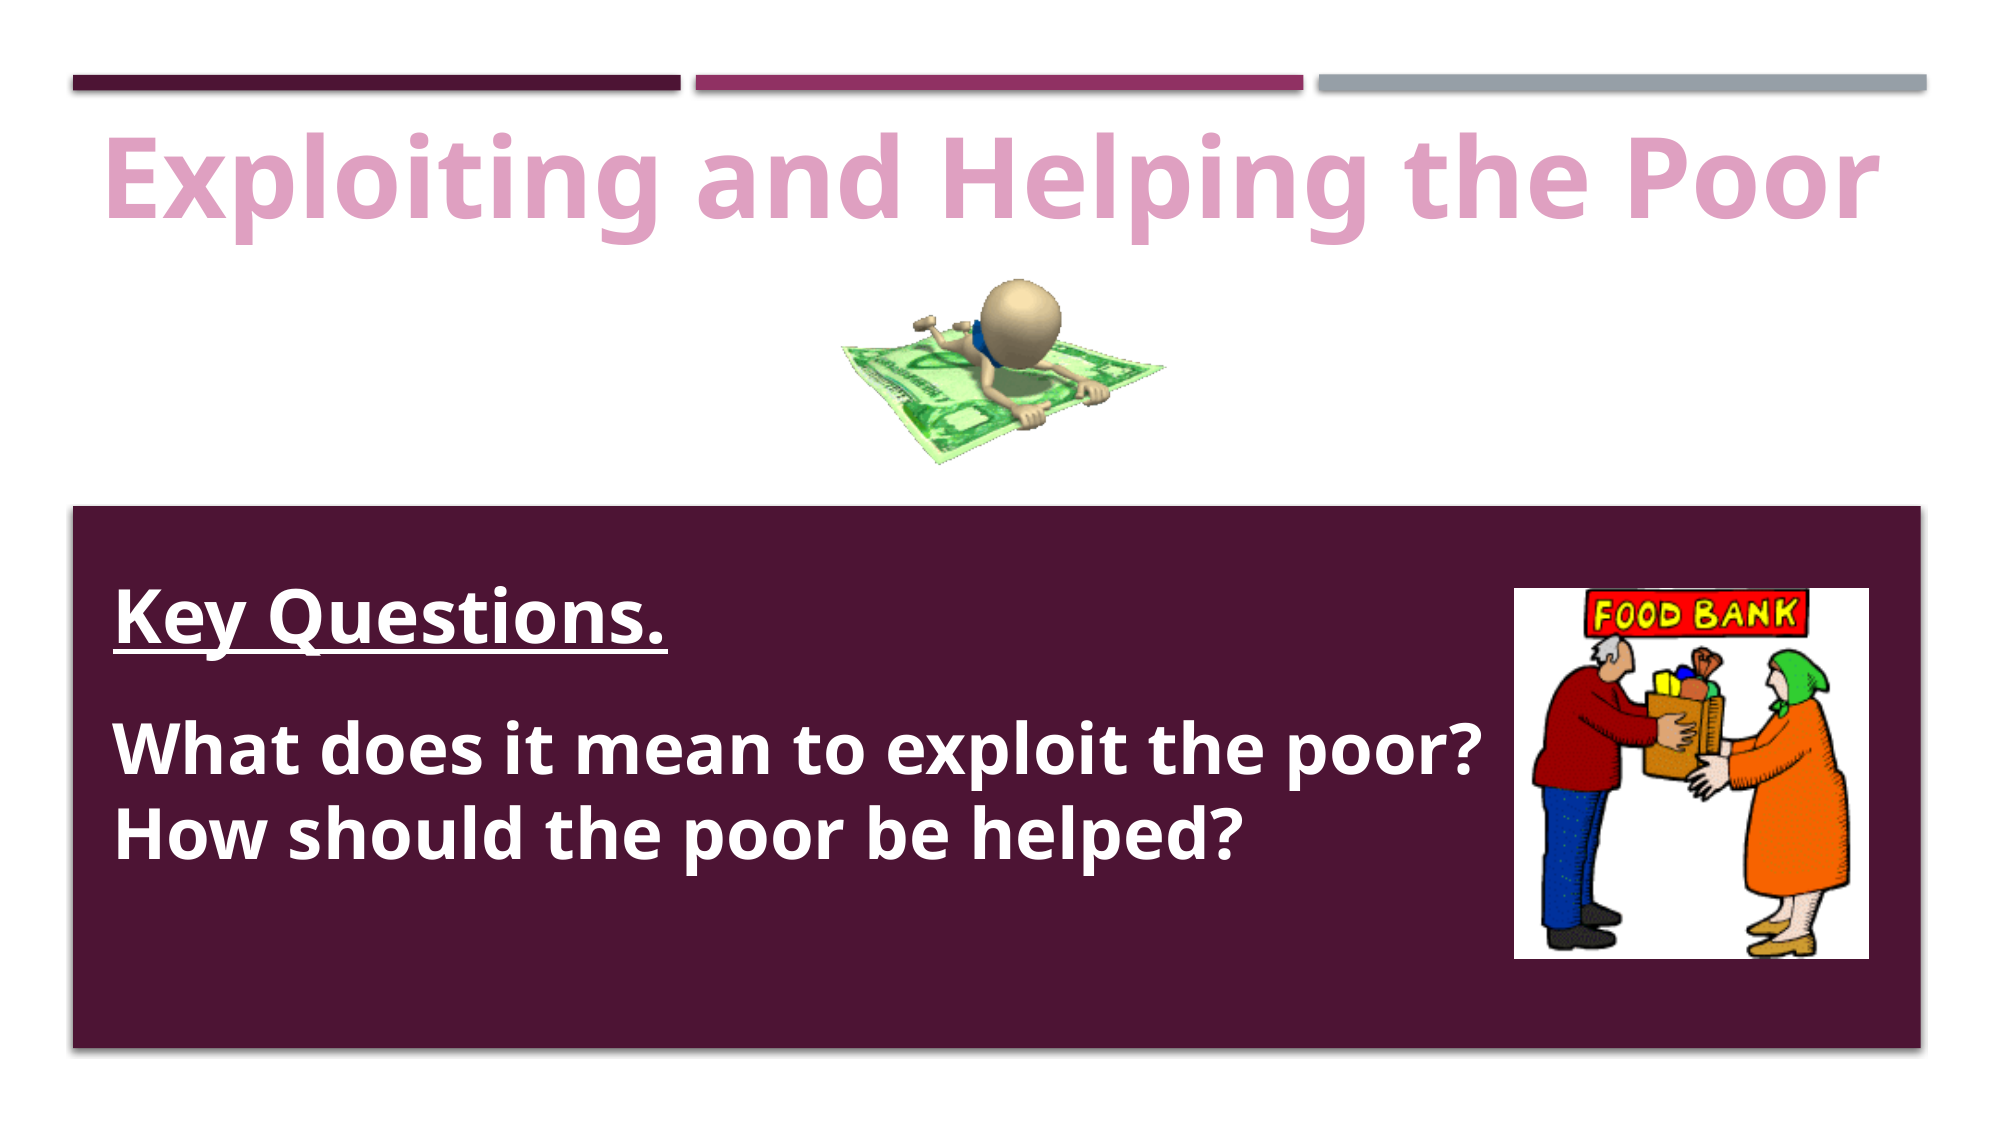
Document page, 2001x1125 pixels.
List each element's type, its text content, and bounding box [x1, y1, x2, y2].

picture [1513, 587, 1870, 960]
text_box Exploiting and Helping the Poor [84, 98, 1899, 249]
picture [808, 257, 1175, 523]
text_box Key Questions. What does it mean to exploit the poor? How should the poor be helped? [97, 561, 1981, 881]
